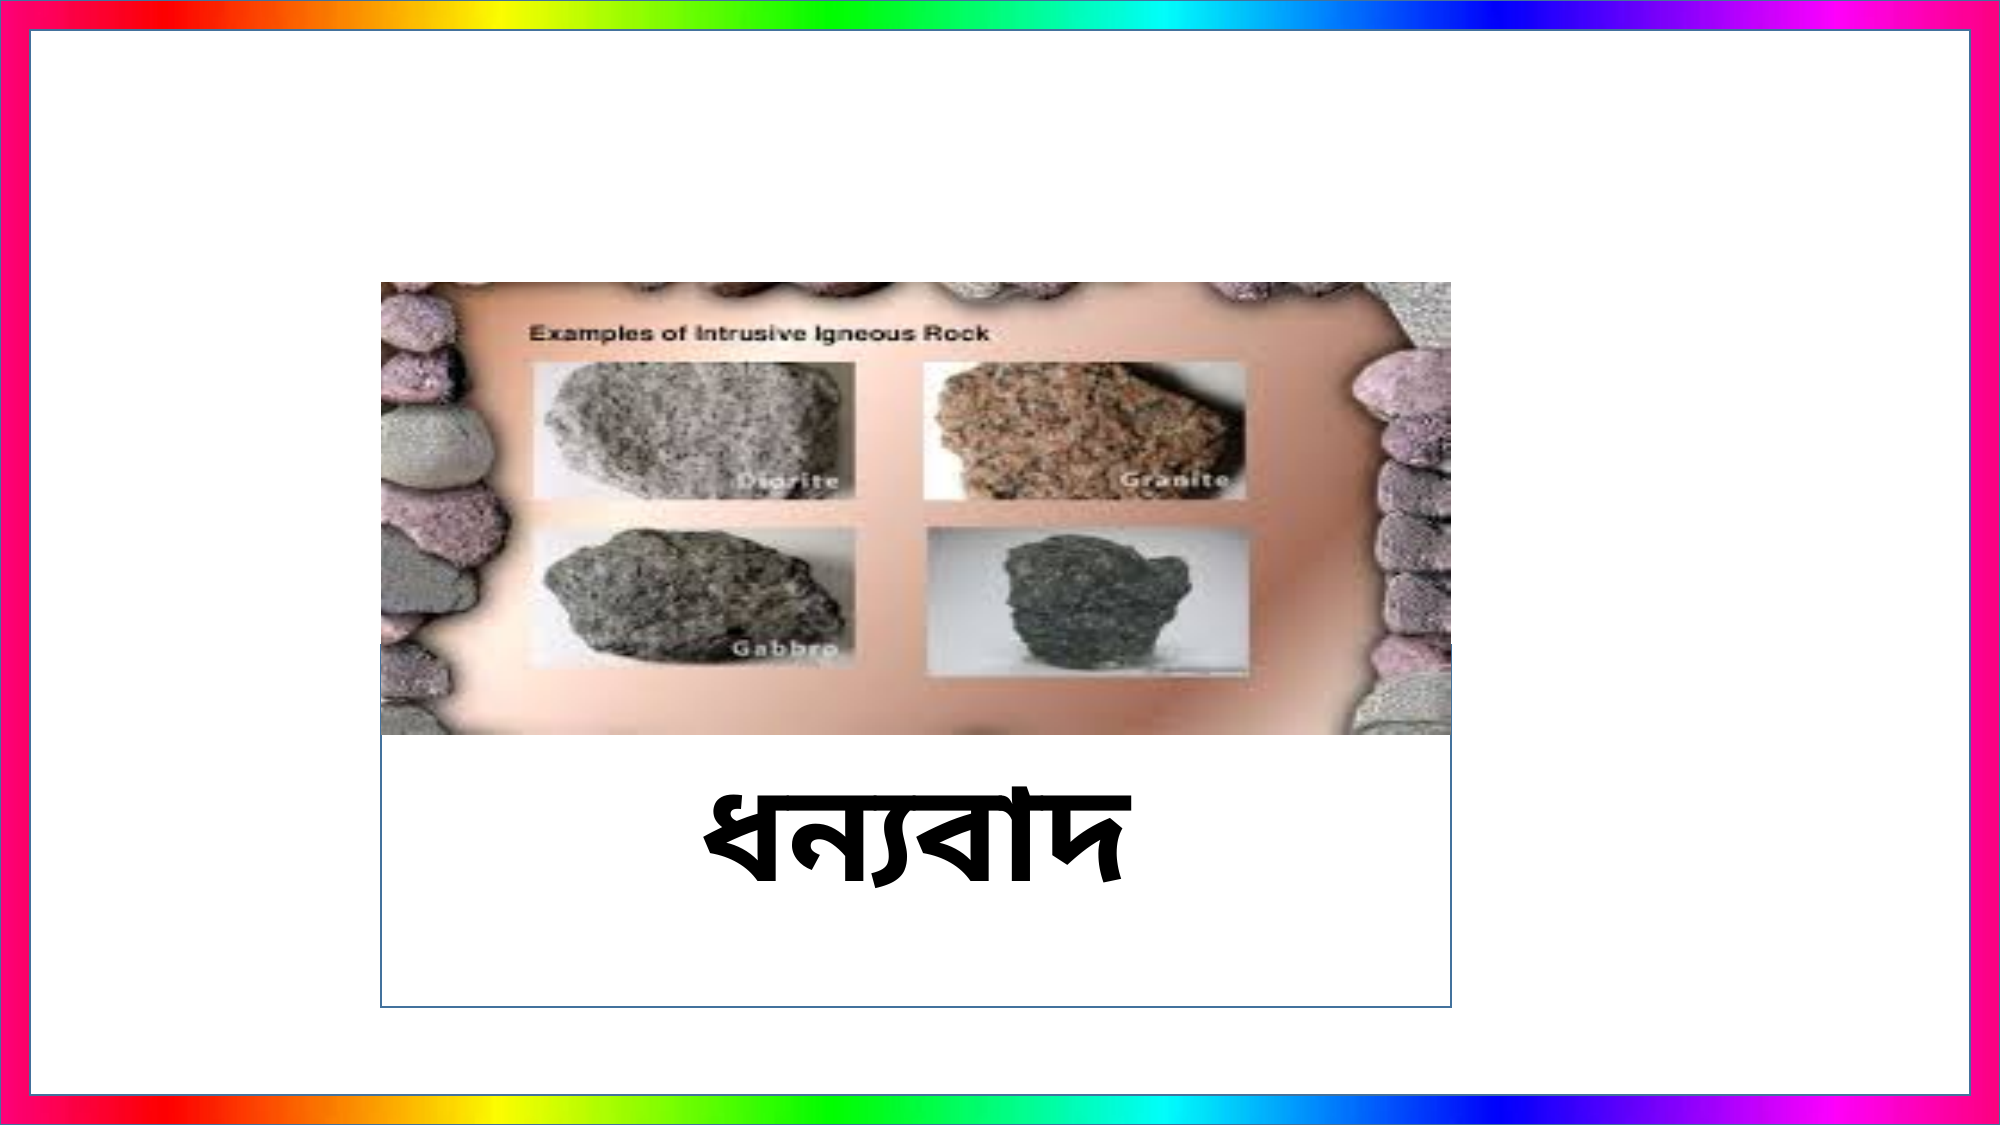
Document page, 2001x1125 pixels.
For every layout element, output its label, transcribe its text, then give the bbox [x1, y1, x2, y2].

text_box [0, 0, 2000, 1125]
text_box ধন্যবাদ [380, 644, 1452, 1008]
picture [381, 282, 1451, 735]
